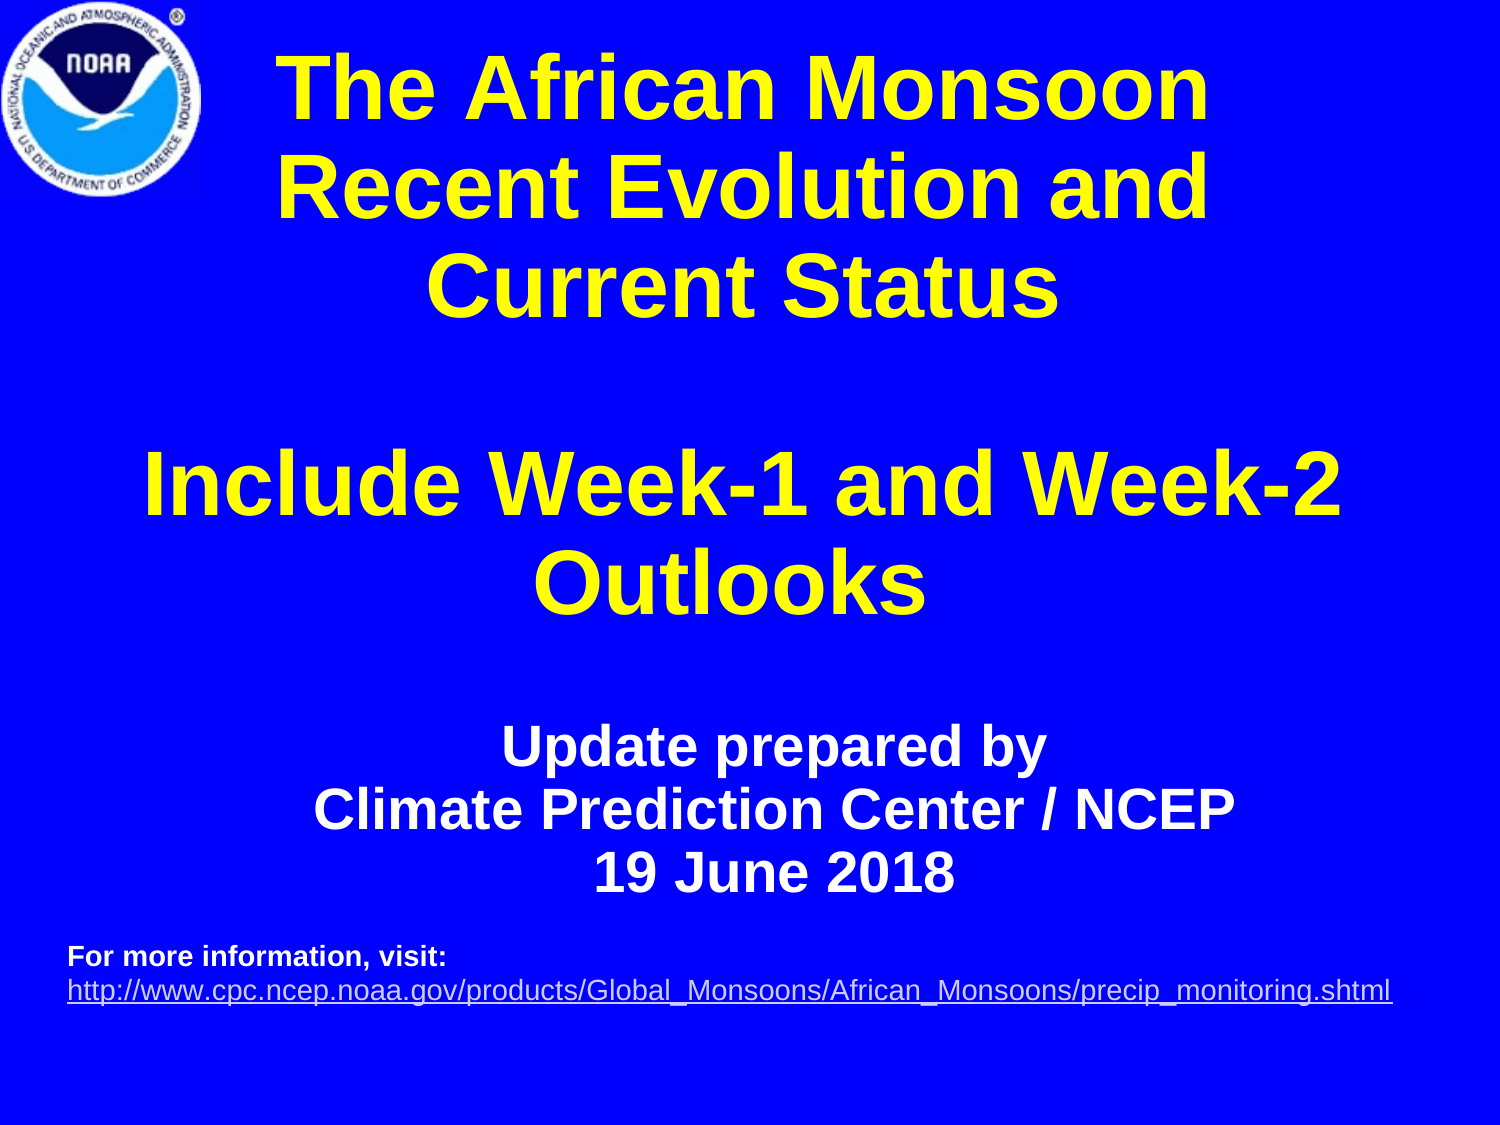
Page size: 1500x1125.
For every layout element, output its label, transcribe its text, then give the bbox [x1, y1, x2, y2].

text_box For more information, visit: http://www.cpc.ncep.noaa.gov/products/Global_Monsoons/African_Monsoons/precip_monitoring.shtml [52, 929, 1416, 1015]
text_box Update prepared by Climate Prediction Center / NCEP 19 June 2018 [275, 708, 1275, 913]
title The African Monsoon Recent Evolution and Current Status Include Week-1 and Week-2 Outlooks [112, 37, 1375, 638]
picture [0, 0, 200, 200]
